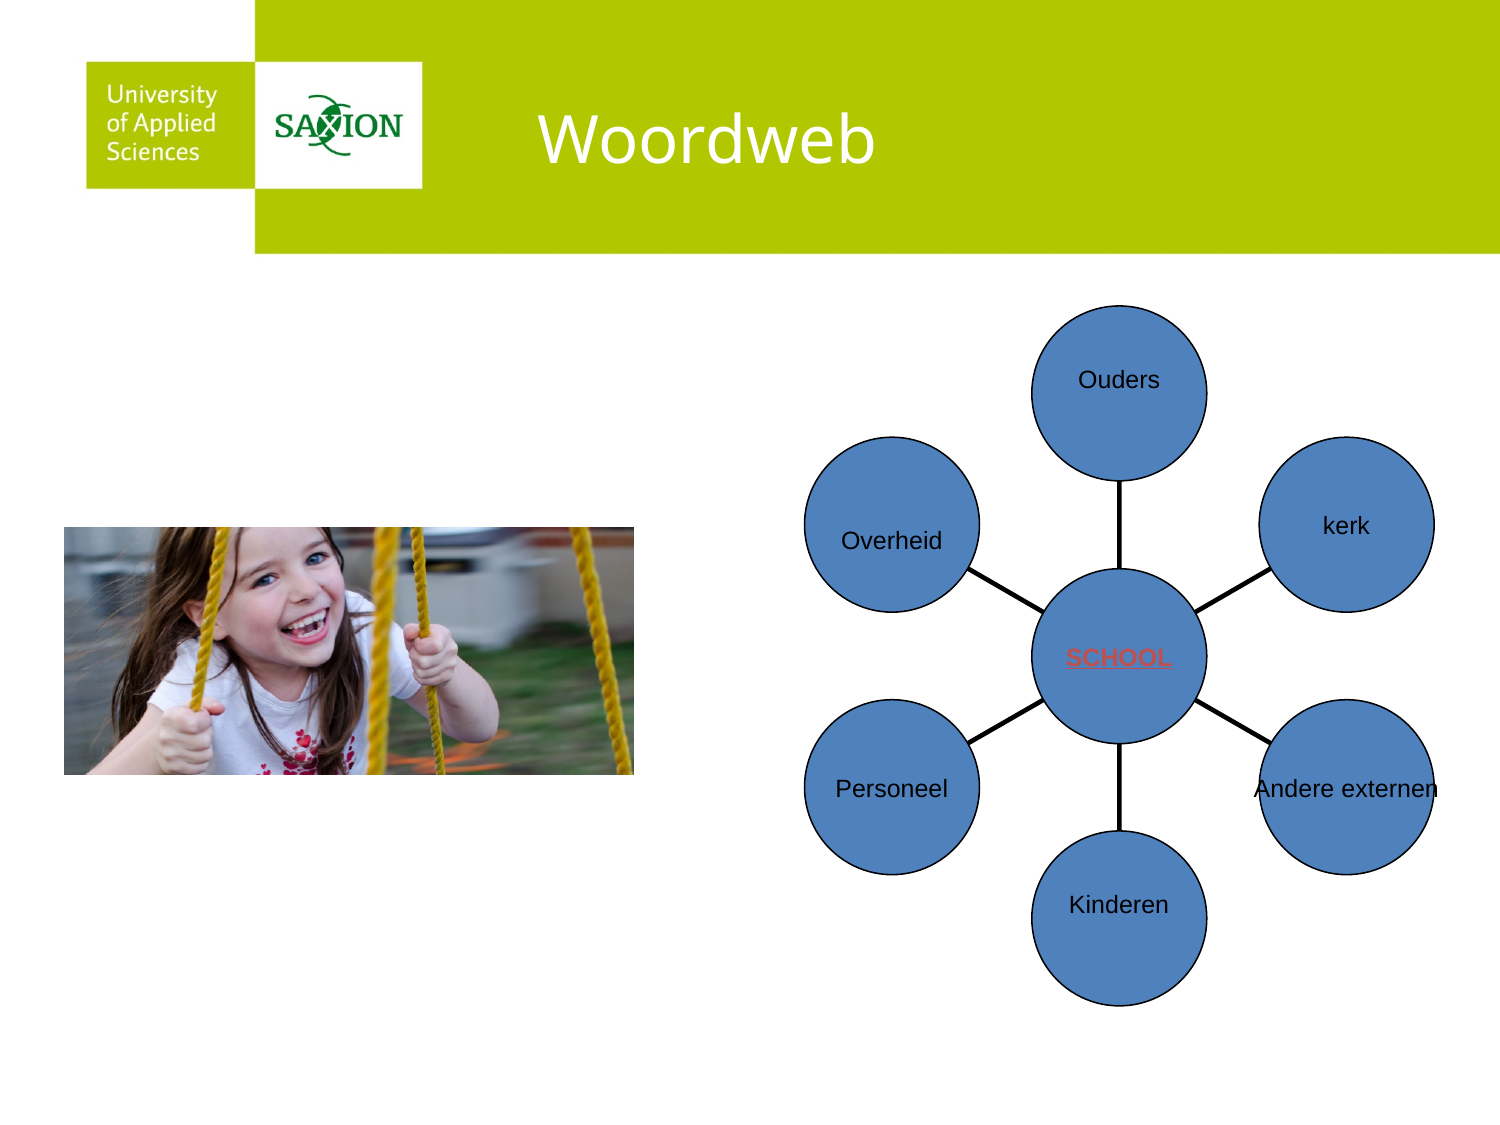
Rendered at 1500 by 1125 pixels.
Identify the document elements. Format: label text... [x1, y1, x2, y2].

picture [0, 0, 1500, 1008]
title Woordweb [522, 42, 1500, 231]
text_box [444, 287, 1500, 1026]
